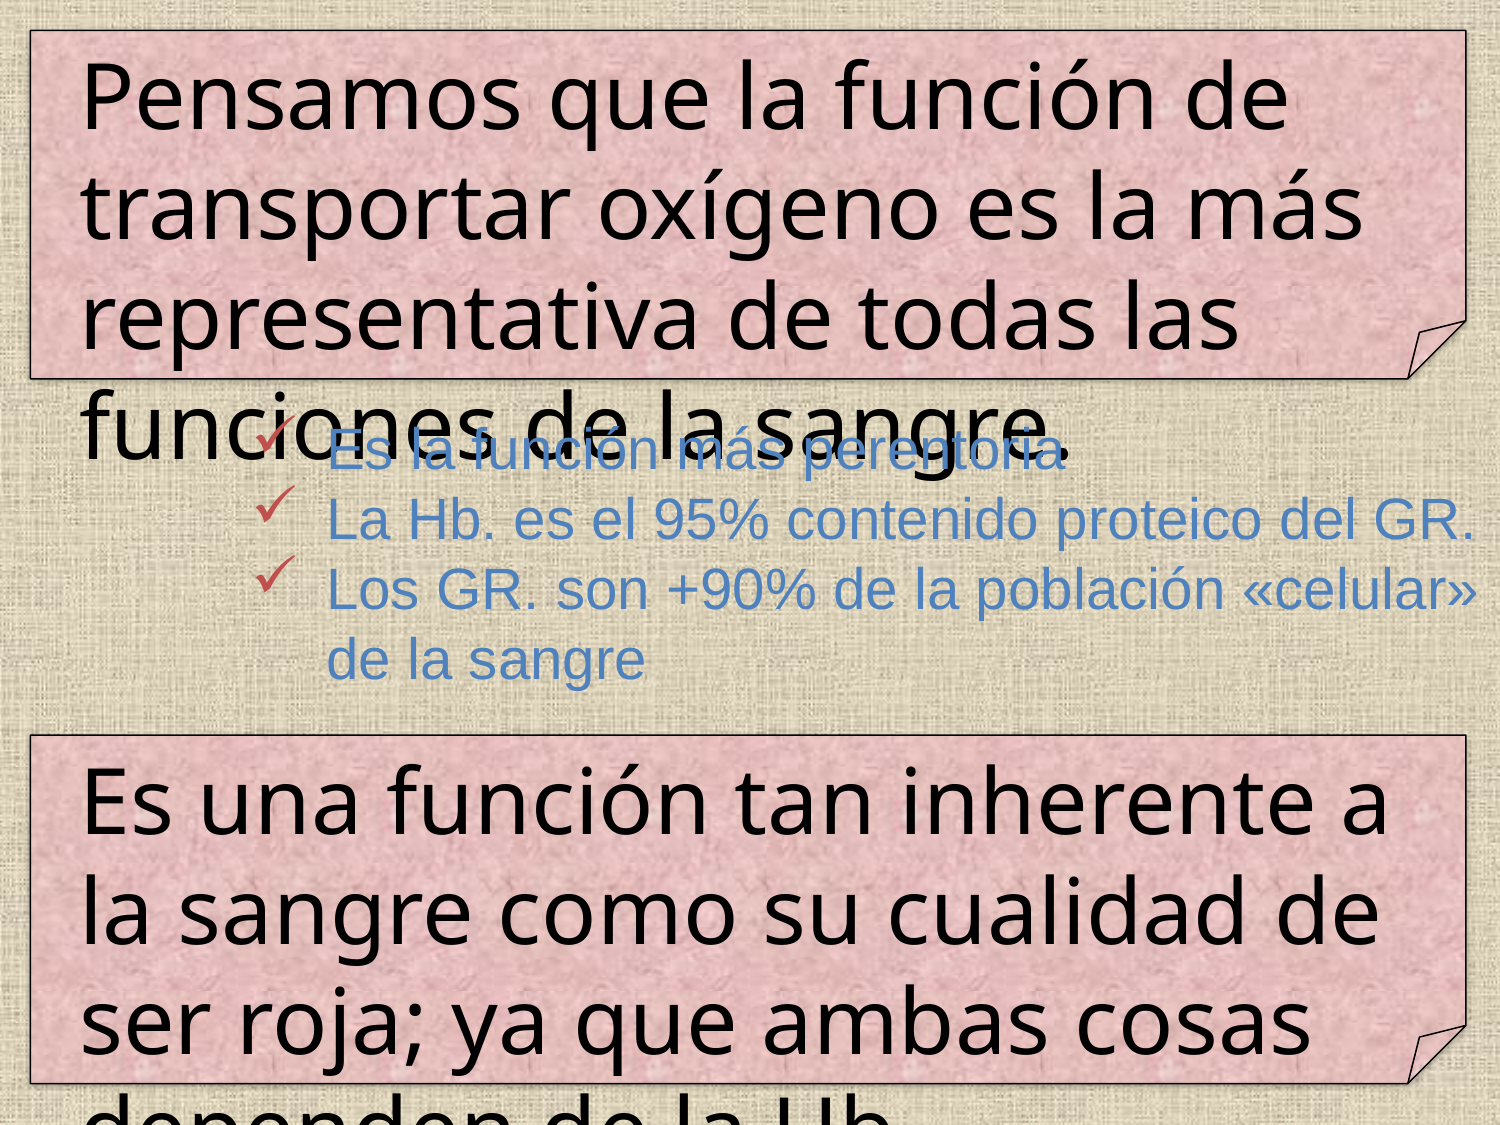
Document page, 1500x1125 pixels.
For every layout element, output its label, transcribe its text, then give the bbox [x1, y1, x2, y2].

text_box Es una función tan inherente a la sangre como su cualidad de ser roja; ya que ambas cosas dependen de la Hb. [64, 735, 1447, 1125]
text_box [29, 29, 1467, 380]
text_box Es la función más perentoria La Hb. es el 95% contenido proteico del GR. Los GR. son +90% de la población «celular» de la sangre [236, 403, 1500, 699]
text_box Pensamos que la función de transportar oxígeno es la más representativa de todas las funciones de la sangre. [64, 30, 1500, 485]
text_box [29, 734, 1467, 1085]
picture [0, 0, 1500, 1125]
